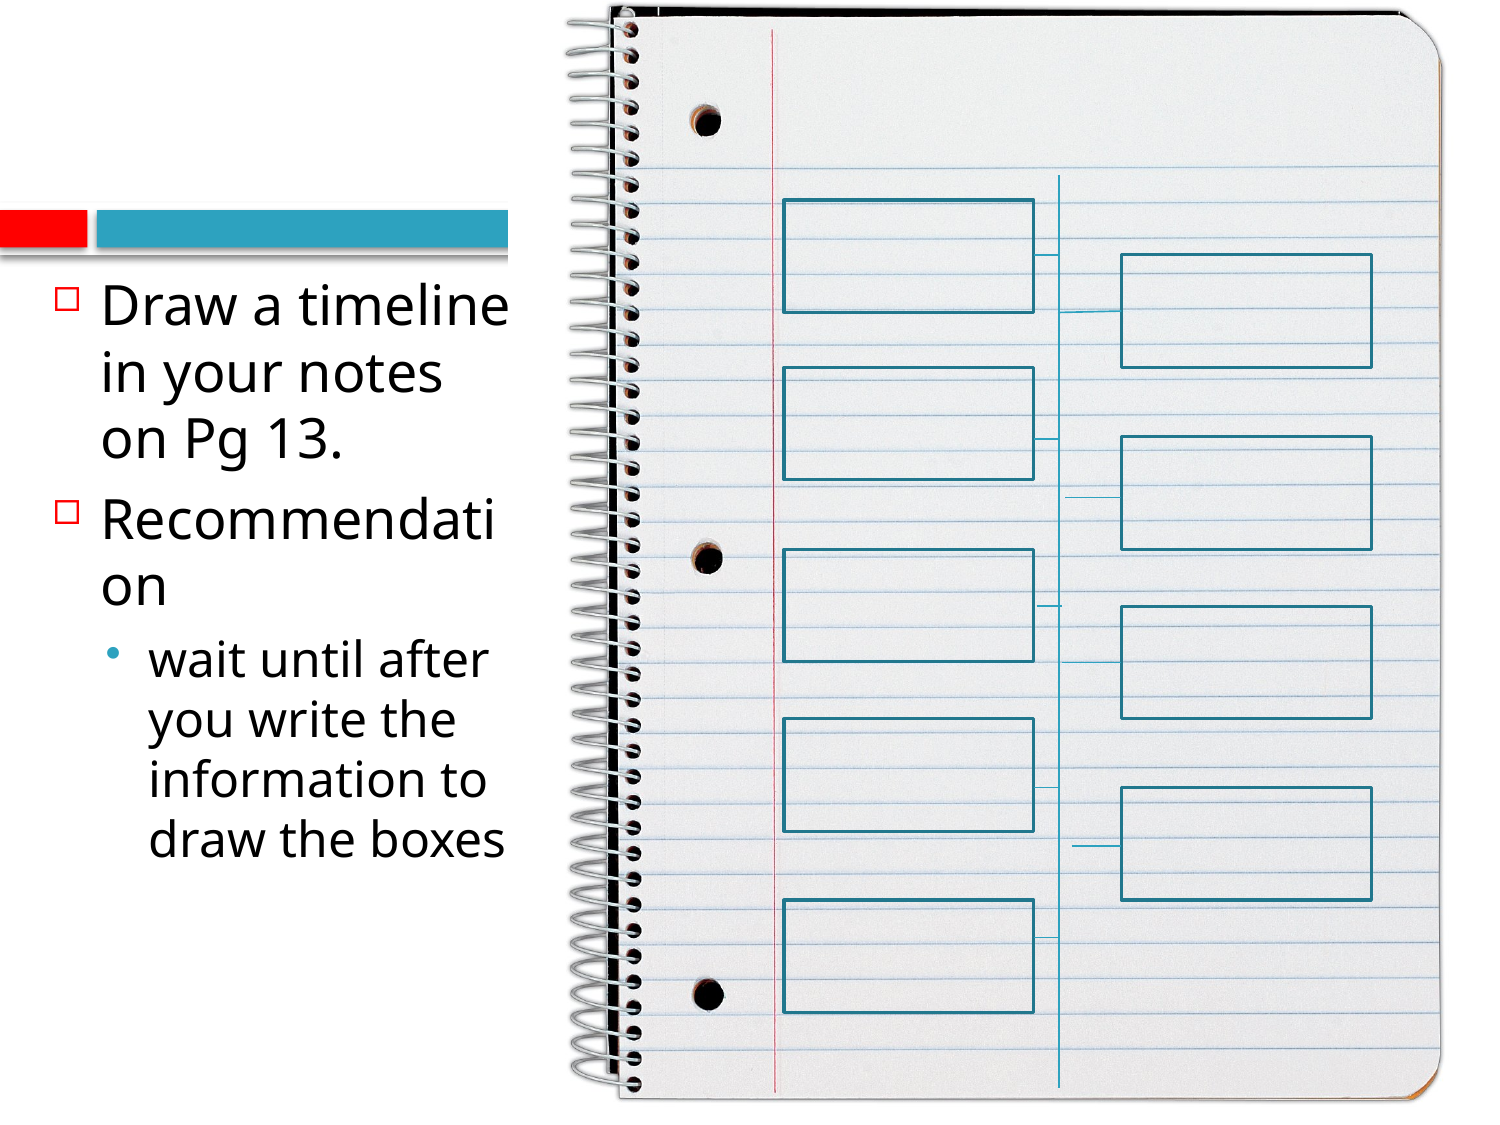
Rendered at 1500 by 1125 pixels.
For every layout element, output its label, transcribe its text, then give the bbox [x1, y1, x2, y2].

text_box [508, 0, 1500, 1125]
list Draw a timeline in your notes on Pg 13. Recommendation wait until after you write the information to draw the boxes. [37, 262, 503, 1000]
